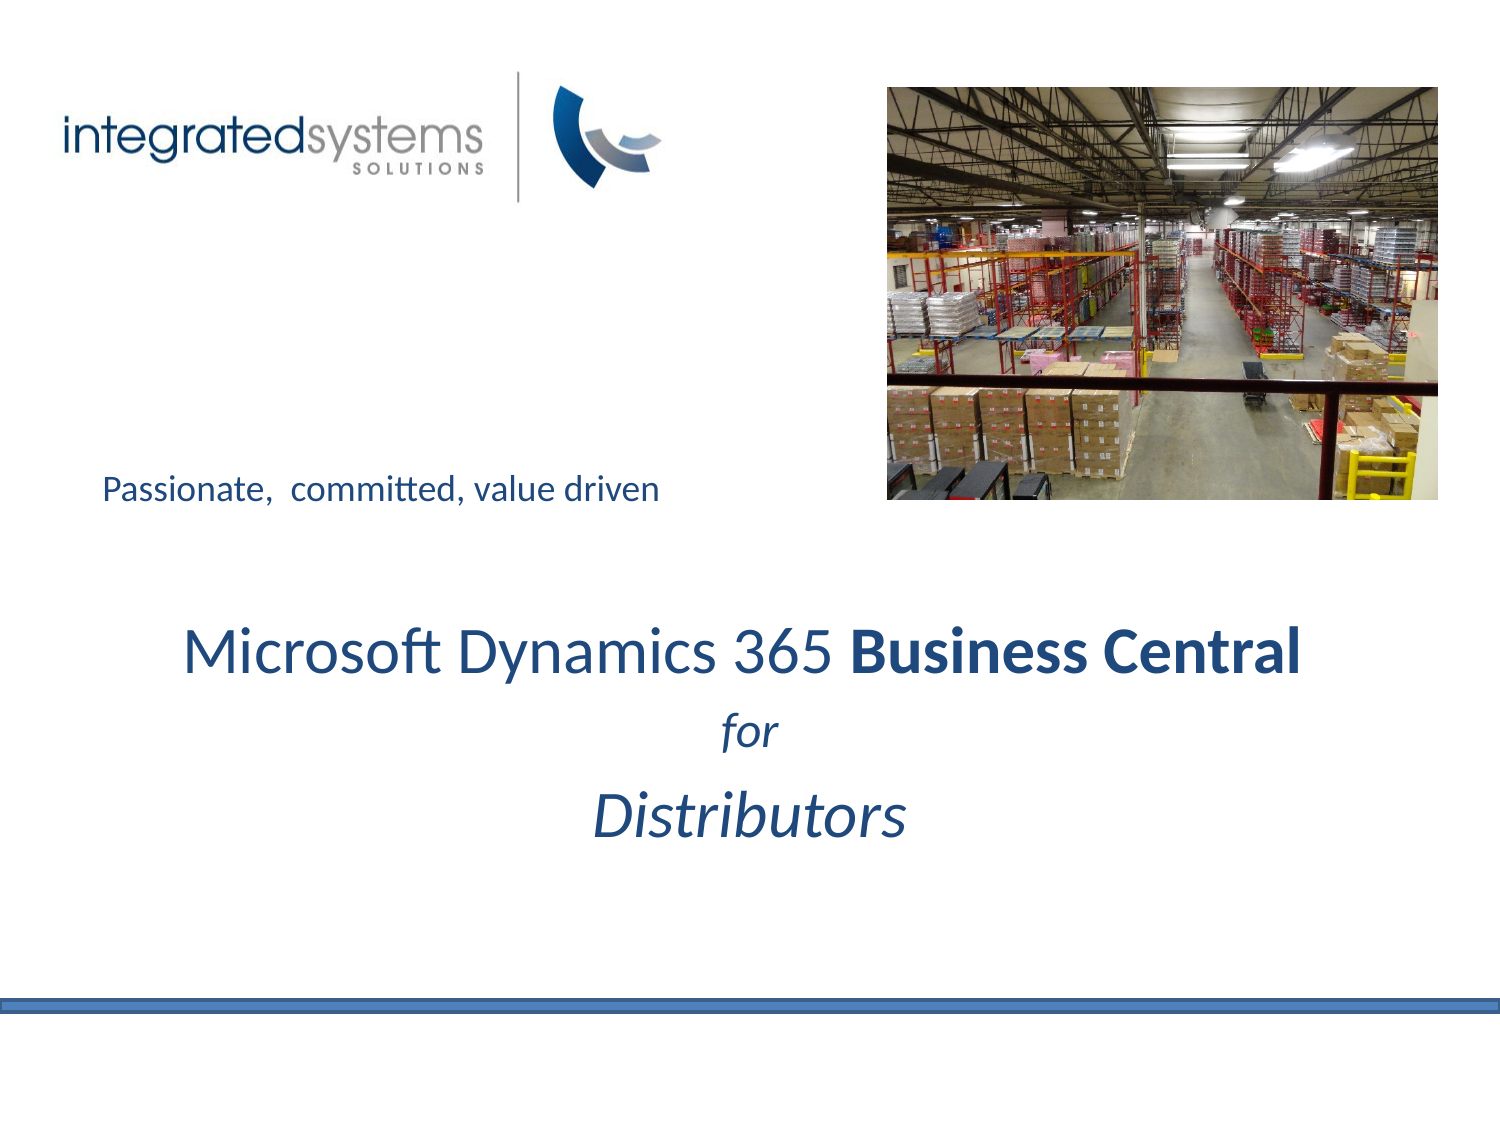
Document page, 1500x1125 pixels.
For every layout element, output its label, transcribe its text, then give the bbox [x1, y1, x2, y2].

picture [50, 62, 675, 215]
picture [887, 87, 1438, 501]
list Microsoft Dynamics 365 Business Central for Distributors [150, 600, 1350, 913]
